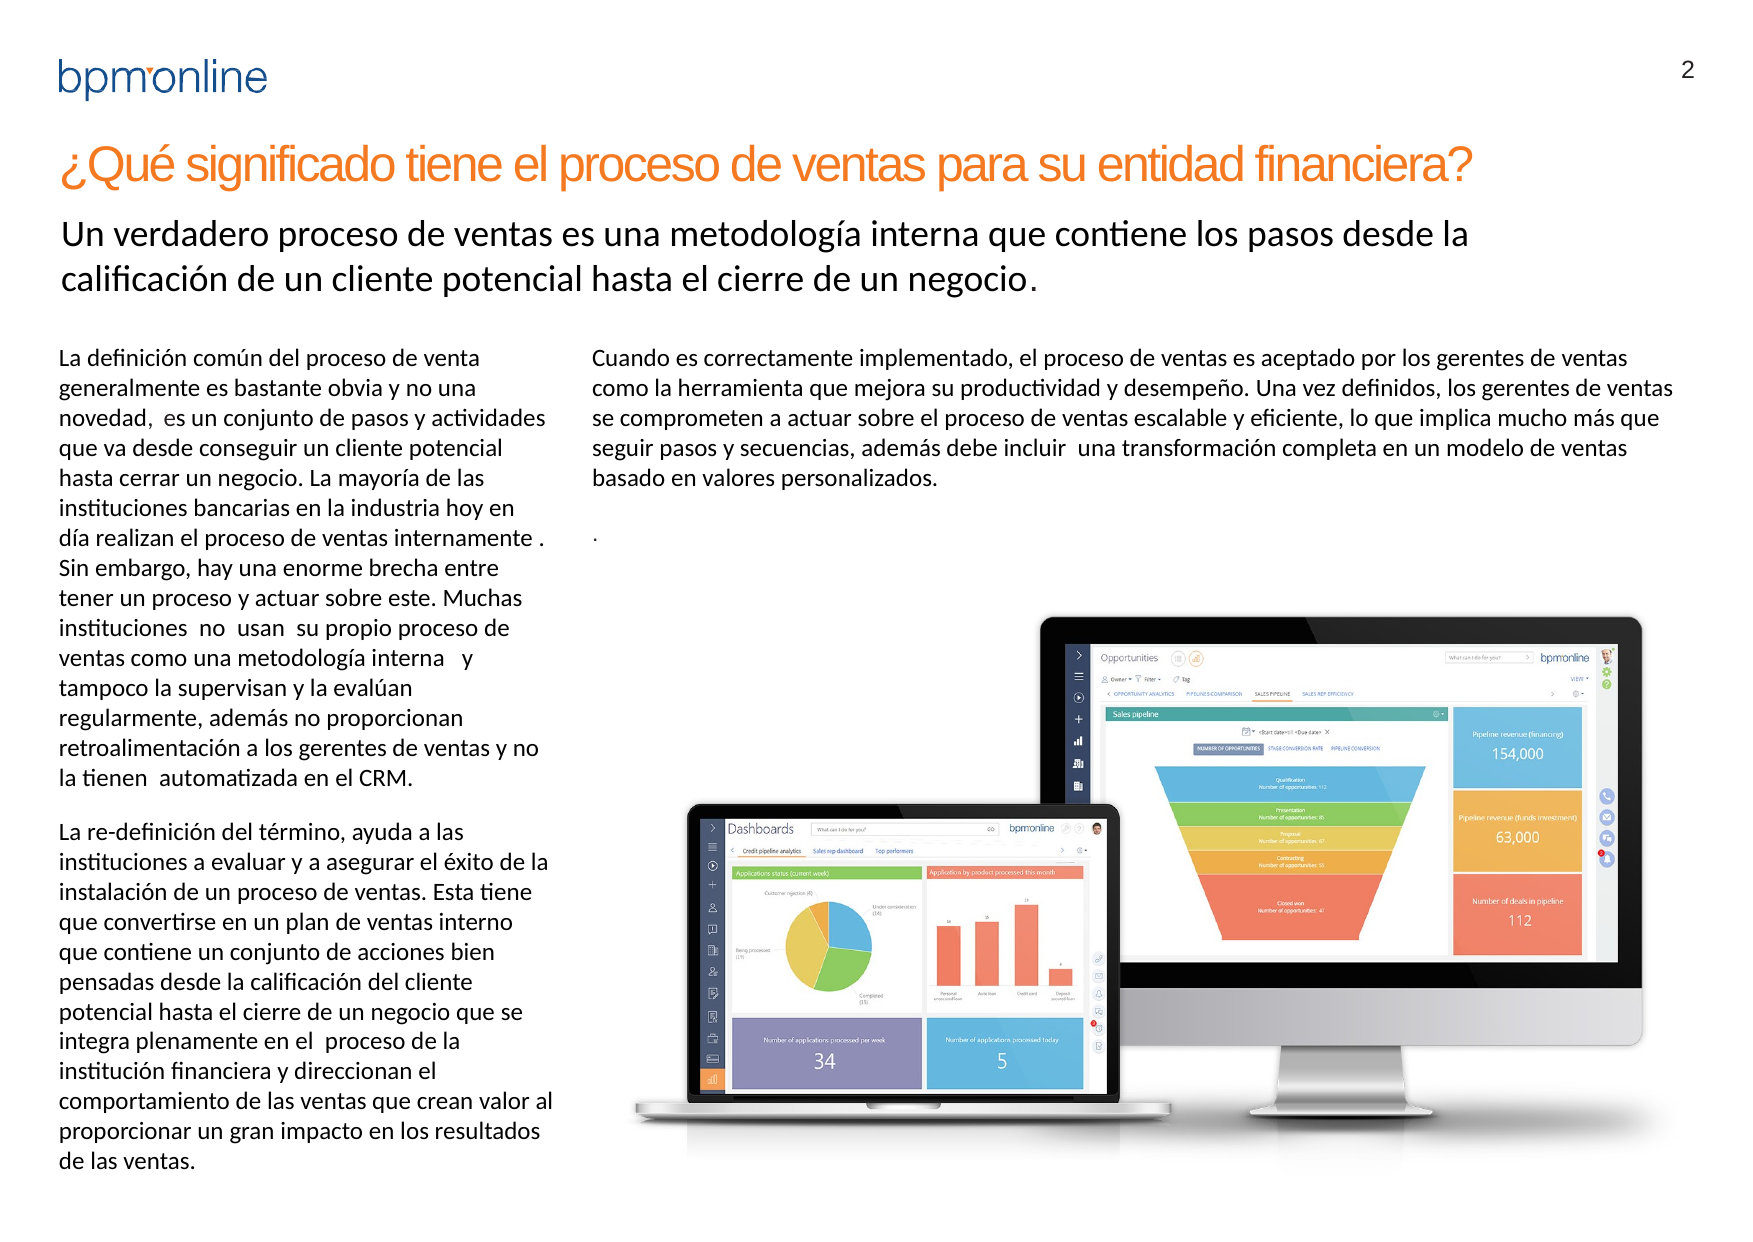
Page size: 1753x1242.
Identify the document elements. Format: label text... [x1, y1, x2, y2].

text_box [245, 67, 267, 94]
text_box 2 [1678, 53, 1697, 86]
text_box [221, 67, 242, 93]
text_box Un verdadero proceso de ventas es una metodología interna que contiene los pasos desde la calificación de un cliente potencial hasta el cierre de un negocio. [59, 208, 1504, 299]
text_box [59, 59, 81, 93]
text_box [112, 67, 146, 93]
text_box [179, 67, 200, 93]
text_box [85, 67, 108, 102]
text_box [204, 59, 208, 93]
text_box [152, 67, 176, 93]
text_box [558, 583, 1688, 1220]
text_box La definición común del proceso de venta generalmente es bastante obvia y no una novedad, es un conjunto de pasos y actividades que va desde conseguir un cliente potencial hasta cerrar un negocio. La mayoría de las instituciones bancarias en la industria hoy en día realizan el proceso de ventas internamente . Sin embargo, hay una enorme brecha entre tener un proceso y actuar sobre este. Muchas instituciones no usan su propio proceso de ventas como una metodología interna y tampoco la supervisan y la evalúan regularmente, además no proporcionan retroalimentación a los gerentes de ventas y no la tienen automatizada en el CRM. [56, 341, 551, 793]
text_box La re-definición del término, ayuda a las instituciones a evaluar y a asegurar el éxito de la instalación de un proceso de ventas. Esta tiene que convertirse en un plan de ventas interno que contiene un conjunto de acciones bien pensadas desde la calificación del cliente potencial hasta el cierre de un negocio que se integra plenamente en el proceso de la institución financiera y direccionan el comportamiento de las ventas que crean valor al proporcionar un gran impacto en los resultados de las ventas. [56, 815, 559, 1134]
title ¿Qué significado tiene el proceso de ventas para su entidad financiera? [56, 129, 1697, 211]
text_box Cuando es correctamente implementado, el proceso de ventas es aceptado por los gerentes de ventas como la herramienta que mejora su productividad y desempeño. Una vez definidos, los gerentes de ventas se comprometen a actuar sobre el proceso de ventas escalable y eficiente, lo que implica mucho más que seguir pasos y secuencias, además debe incluir una transformación completa en un modelo de ventas basado en valores personalizados. . [592, 341, 1679, 521]
text_box [213, 68, 217, 93]
text_box [145, 67, 154, 75]
